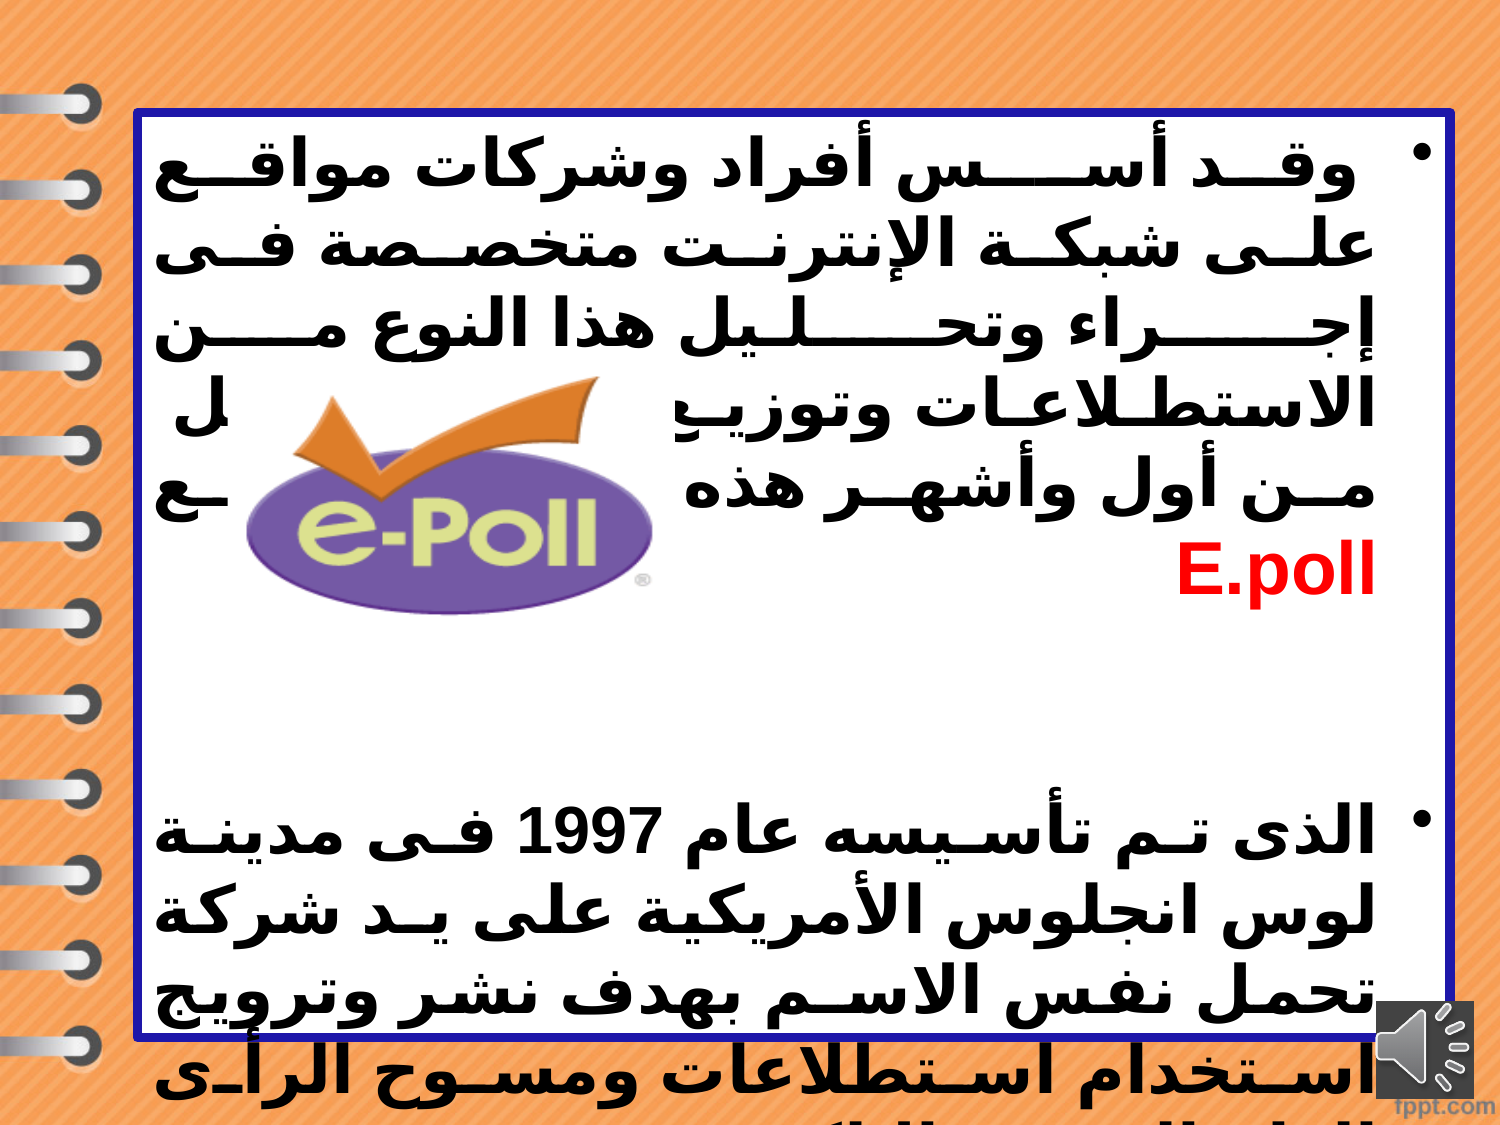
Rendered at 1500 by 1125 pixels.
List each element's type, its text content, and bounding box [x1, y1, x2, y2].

list وقد أســس أفراد وشركات مواقع على شبكة الإنترنت متخصصة فى إجــراء وتحـلـيل هذا النوع من الاستطـلاعـات وتوزيـع نـتائجـه ، ولعل من أول وأشهر هذه المواقع موقع E.poll الذى تم تأسيسه عام 1997 فى مدينة لوس انجلوس الأمريكية على يـد شركة تحمل نفس الاسـم بهدف نشر وترويج استخدام استطلاعات ومسوح الرأى العام الفورية الإلكترونية . [135, 110, 1452, 1040]
picture [0, 0, 1500, 1125]
